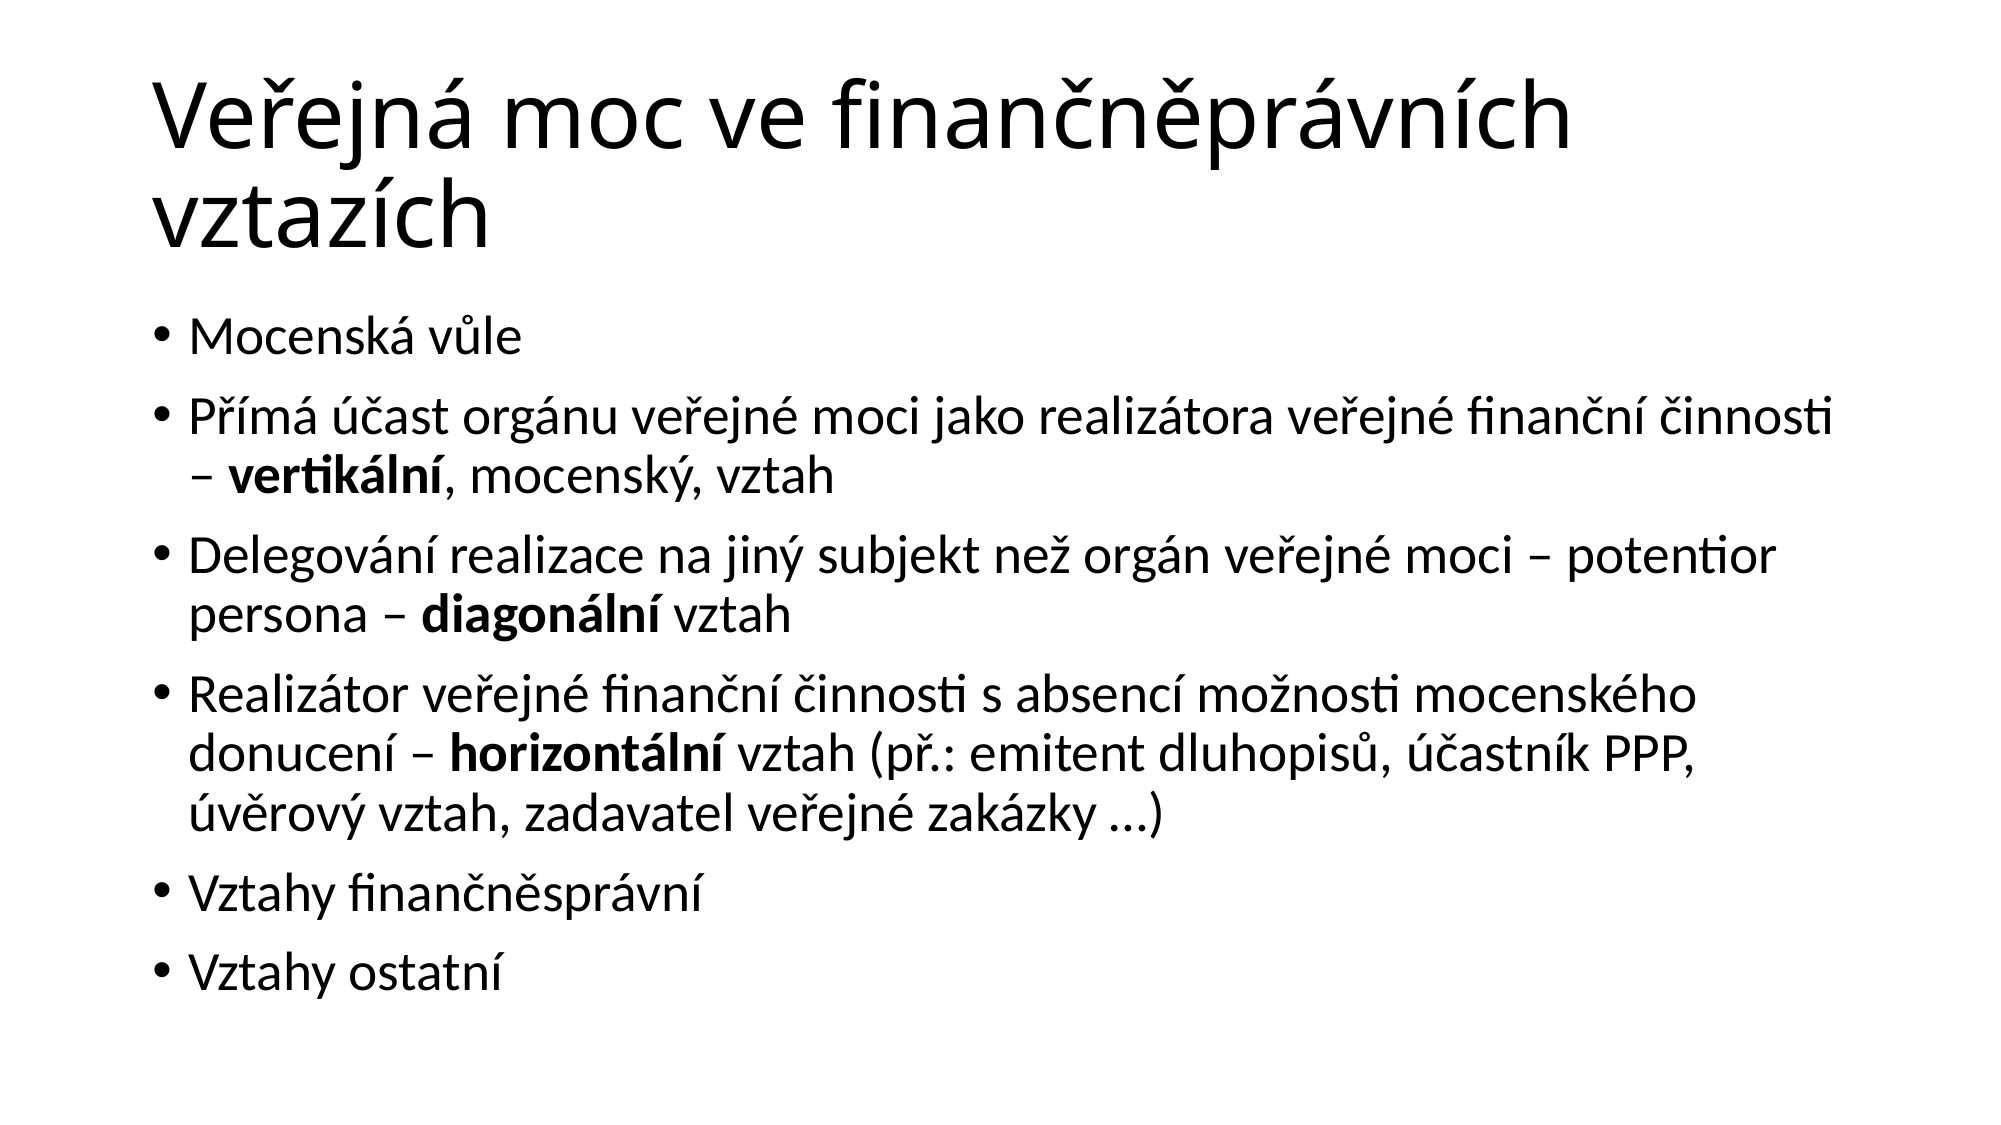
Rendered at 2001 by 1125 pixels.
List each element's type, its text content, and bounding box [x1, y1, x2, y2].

title Veřejná moc ve finančněprávních vztazích [137, 59, 1863, 278]
list Mocenská vůle Přímá účast orgánu veřejné moci jako realizátora veřejné finanční činnosti – vertikální, mocenský, vztah Delegování realizace na jiný subjekt než orgán veřejné moci – potentior persona – diagonální vztah Realizátor veřejné finanční činnosti s absencí možnosti mocenského donucení – horizontální vztah (př.: emitent dluhopisů, účastník PPP, úvěrový vztah, zadavatel veřejné zakázky …) Vztahy finančněsprávní Vztahy ostatní [137, 299, 1863, 1014]
